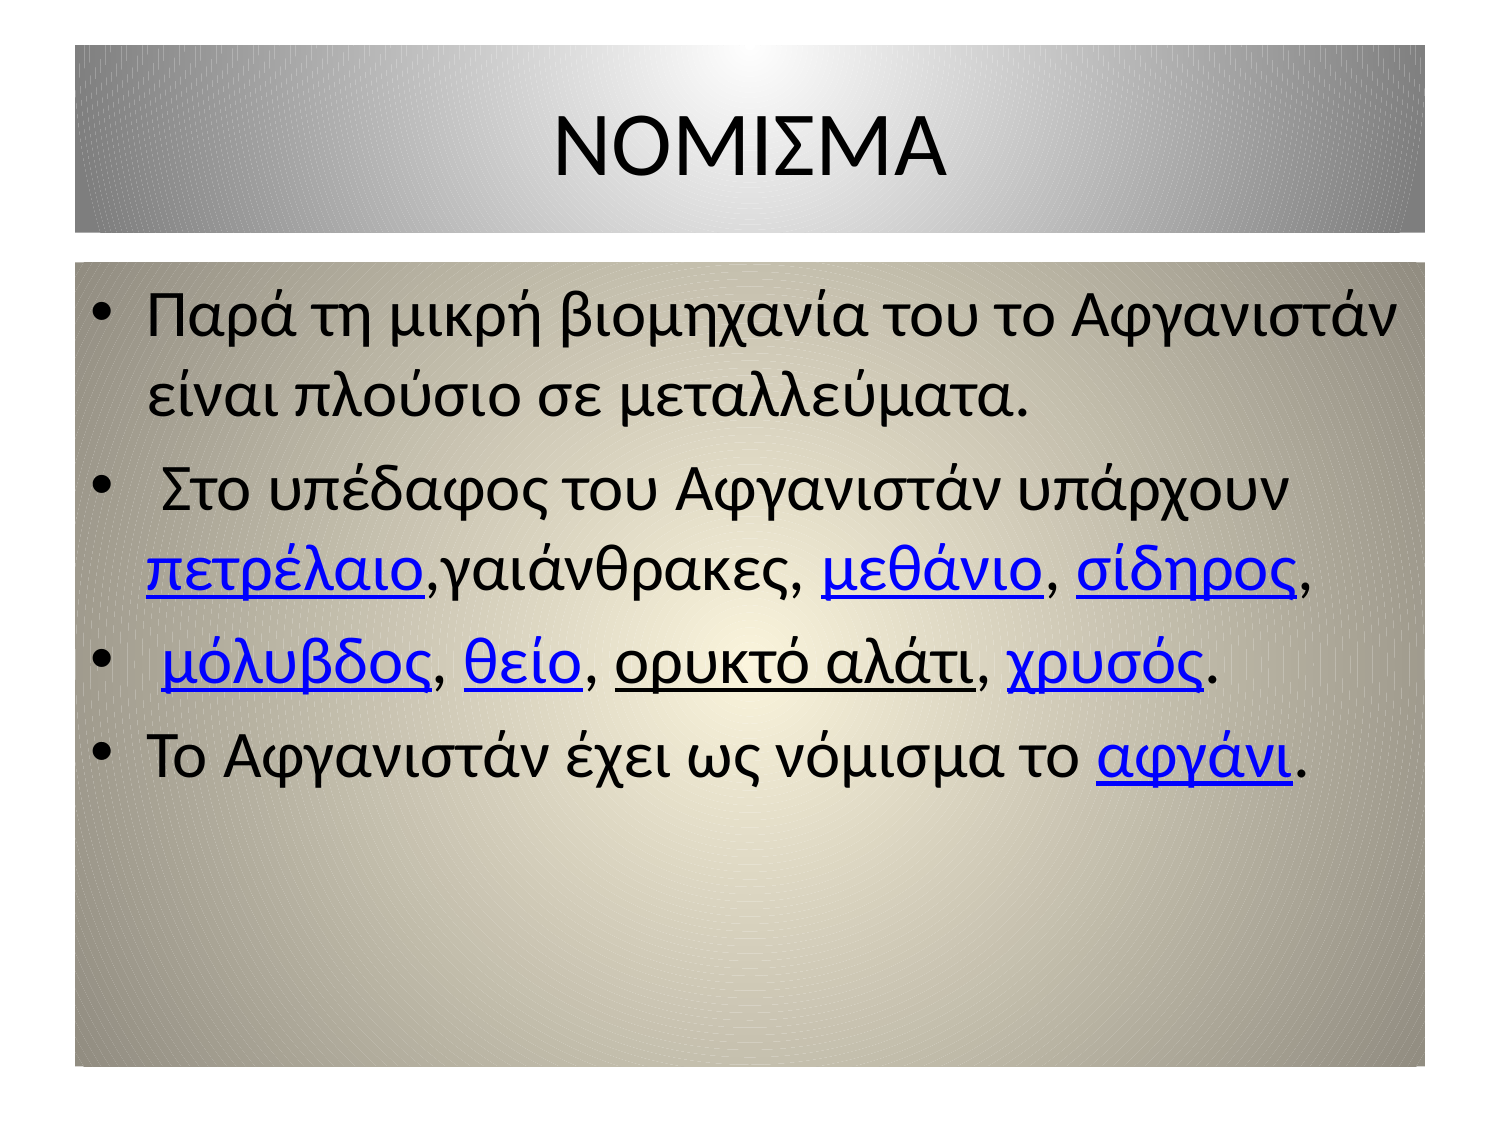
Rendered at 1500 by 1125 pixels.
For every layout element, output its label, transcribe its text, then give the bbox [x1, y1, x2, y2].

list Παρά τη μικρή βιομηχανία του το Αφγανιστάν είναι πλούσιο σε μεταλλεύματα. Στο υπέδαφος του Αφγανιστάν υπάρχουν πετρέλαιο,γαιάνθρακες, μεθάνιο, σίδηρος, μόλυβδος, θείο, ορυκτό αλάτι, χρυσός. Το Αφγανιστάν έχει ως νόμισμα το αφγάνι. [75, 262, 1425, 1067]
title ΝΟΜΙΣΜΑ [75, 45, 1425, 233]
